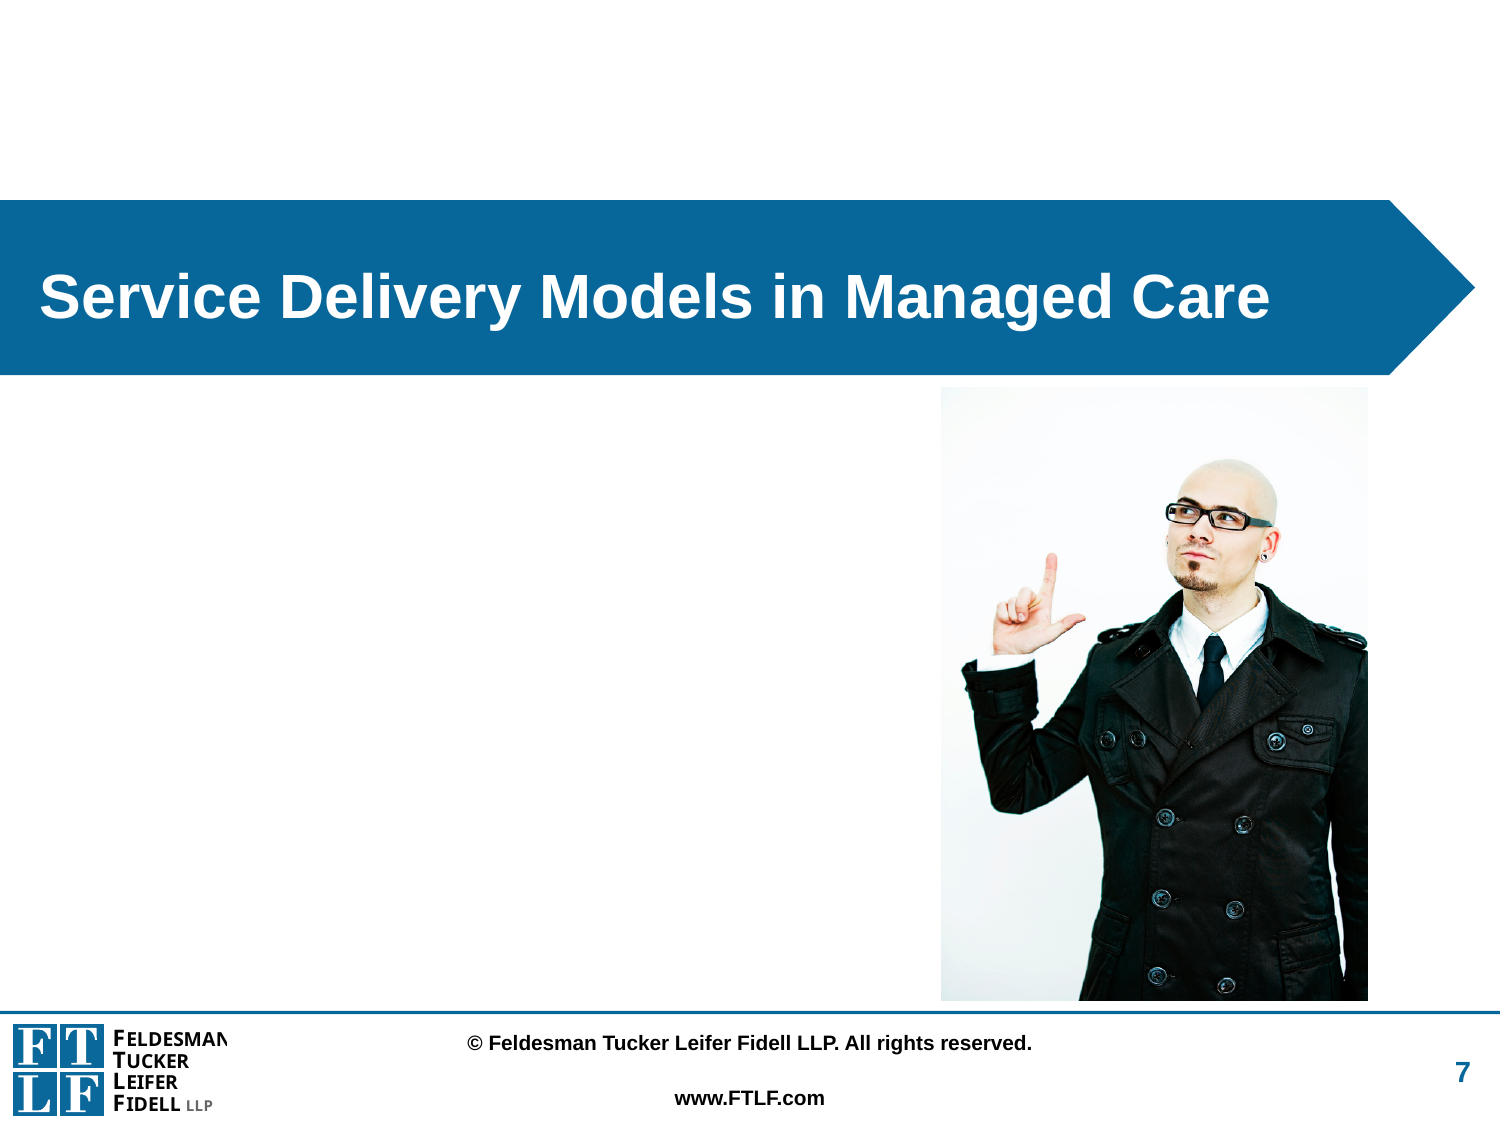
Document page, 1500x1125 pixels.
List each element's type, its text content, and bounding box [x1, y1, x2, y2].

picture [941, 387, 1368, 1001]
slide_number 7 [1398, 1031, 1486, 1110]
title Service Delivery Models in Managed Care [24, 237, 1338, 339]
